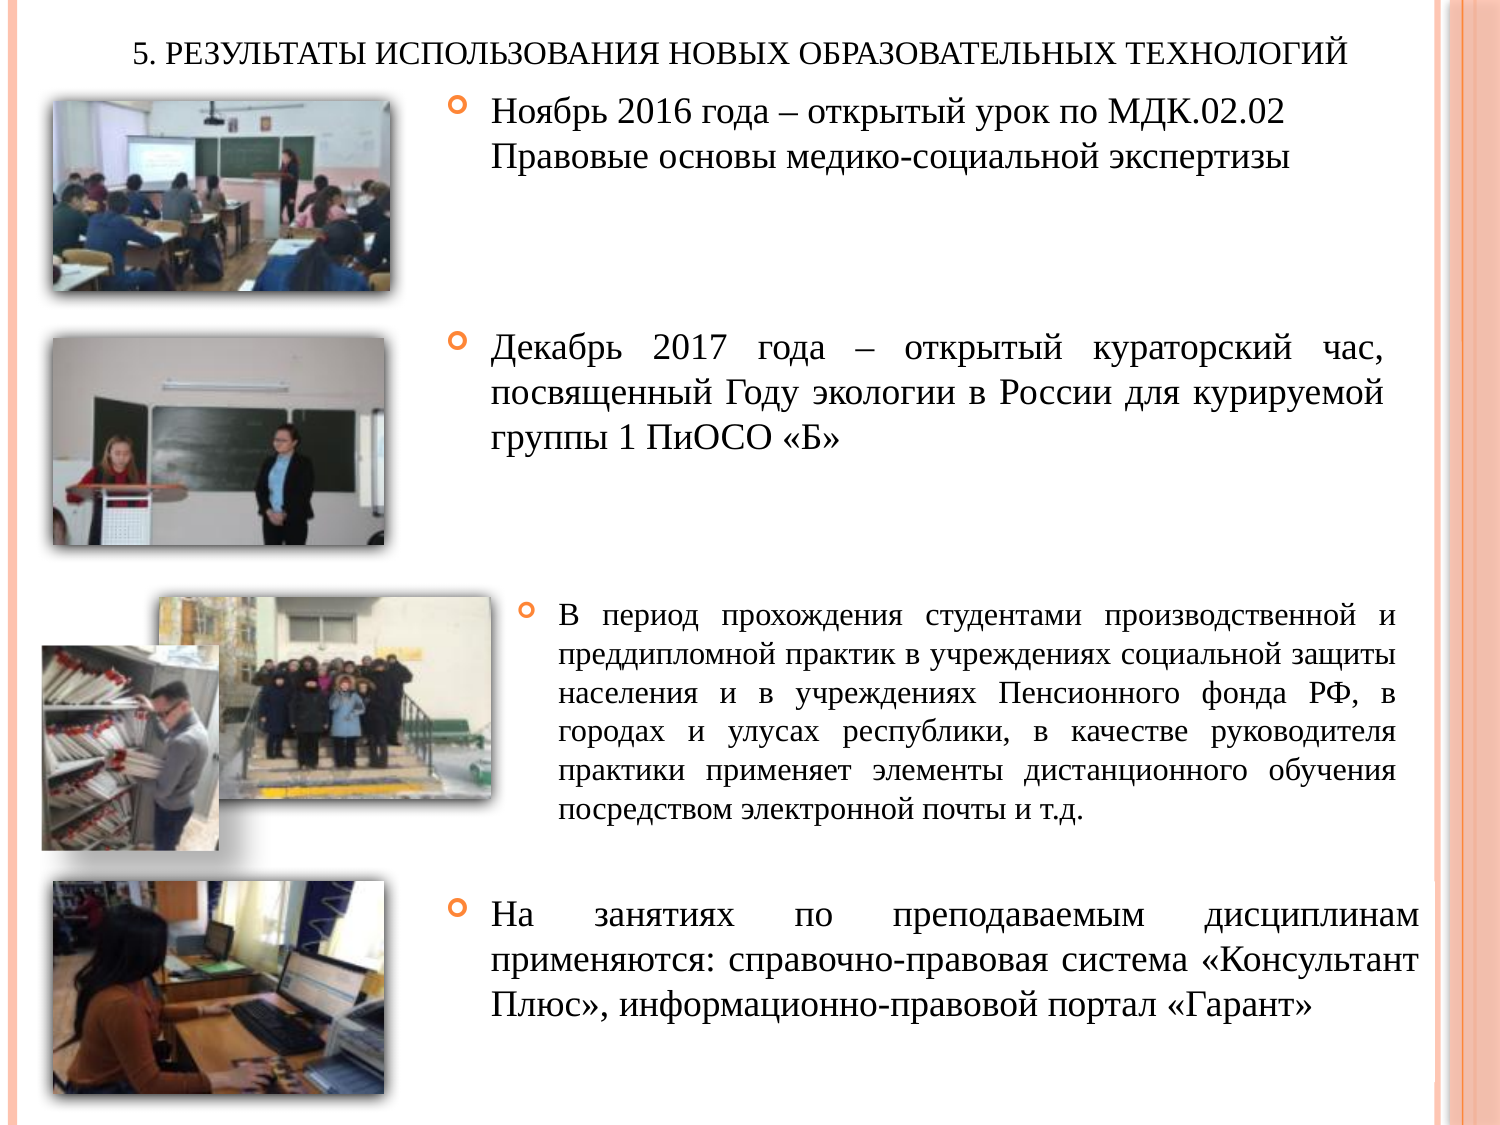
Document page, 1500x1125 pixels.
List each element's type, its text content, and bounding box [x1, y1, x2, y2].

text_box На занятиях по преподаваемым дисциплинам применяются: справочно-правовая система «Консультант Плюс», информационно-правовой портал «Гарант» [430, 881, 1435, 1083]
text_box Декабрь 2017 года – открытый кураторский час, посвященный Году экологии в России для курируемой группы 1 ПиОСО «Б» [430, 314, 1400, 485]
list Ноябрь 2016 года – открытый урок по МДК.02.02 Правовые основы медико-социальной экспертизы [431, 79, 1376, 244]
picture [52, 337, 385, 545]
text_box 5. Результаты использования новых образовательных технологий [64, 0, 1425, 79]
text_box В период прохождения студентами производственной и преддипломной практик в учреждениях социальной защиты населения и в учреждениях Пенсионного фонда РФ, в городах и улусах республики, в качестве руководителя практики применяет элементы дистанционного обучения посредством электронной почты и т.д. [501, 586, 1412, 870]
picture [26, 597, 491, 850]
picture [52, 880, 385, 1095]
picture [52, 101, 390, 292]
